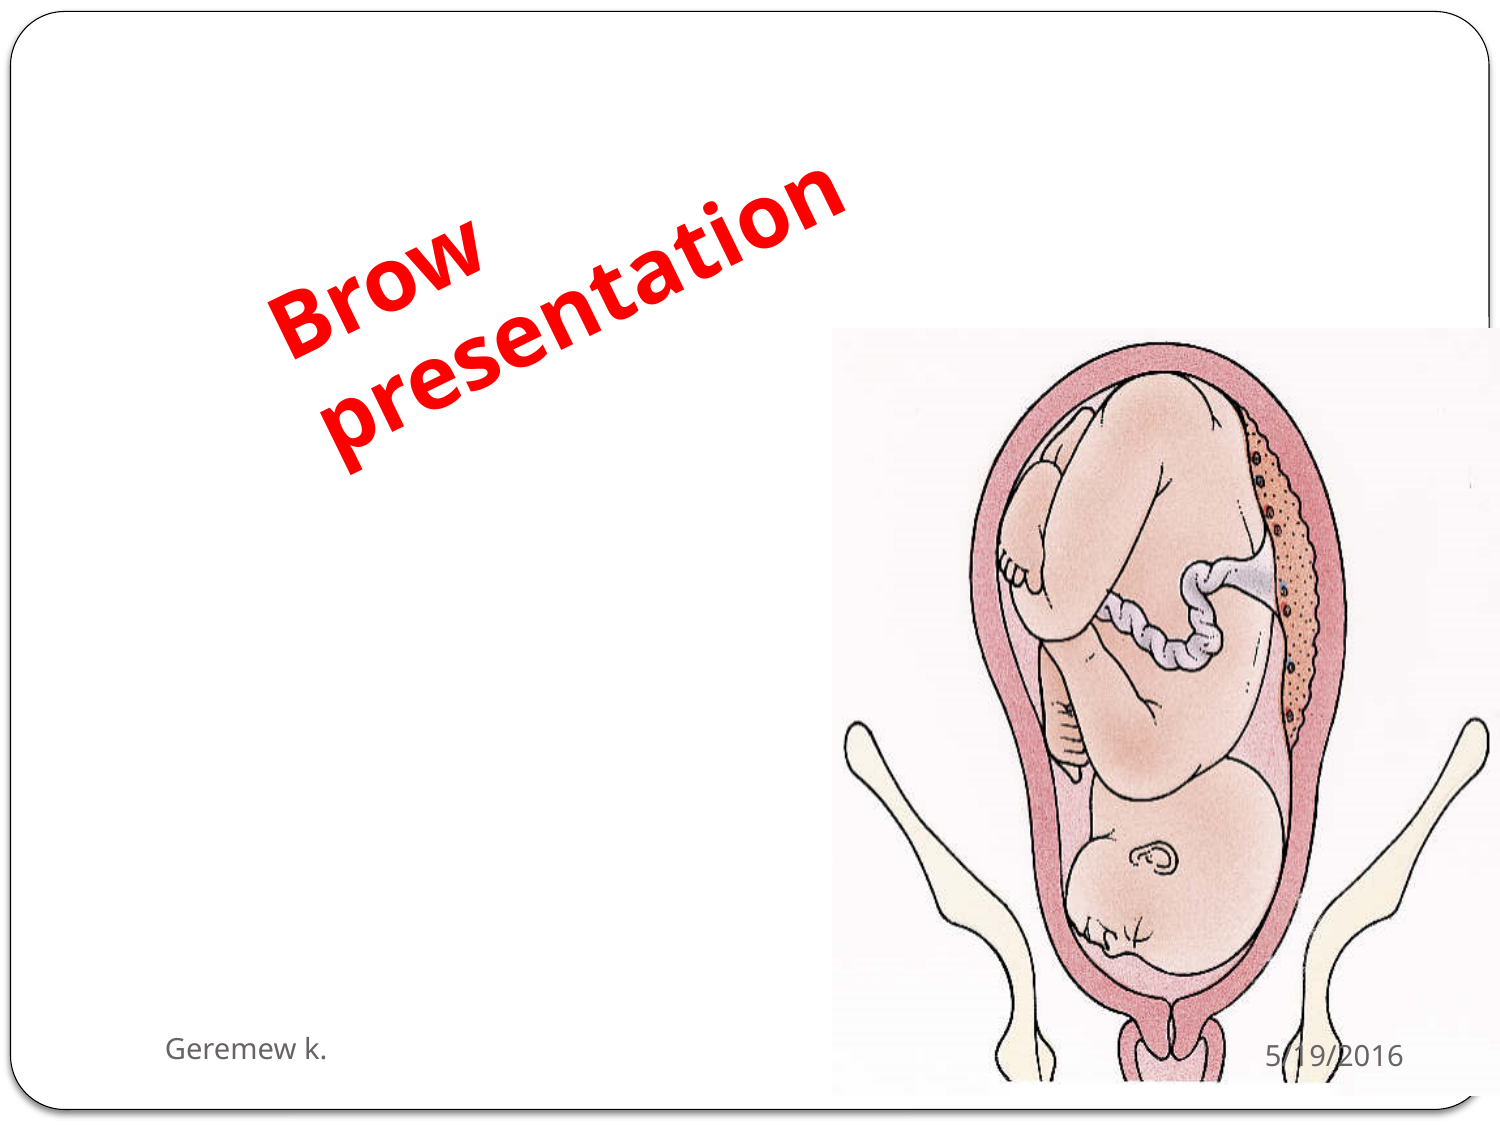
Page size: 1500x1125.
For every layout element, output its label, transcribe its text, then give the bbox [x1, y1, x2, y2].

picture [831, 327, 1500, 1096]
footer Geremew k. [150, 1012, 800, 1088]
title Brow presentation [219, 0, 882, 496]
